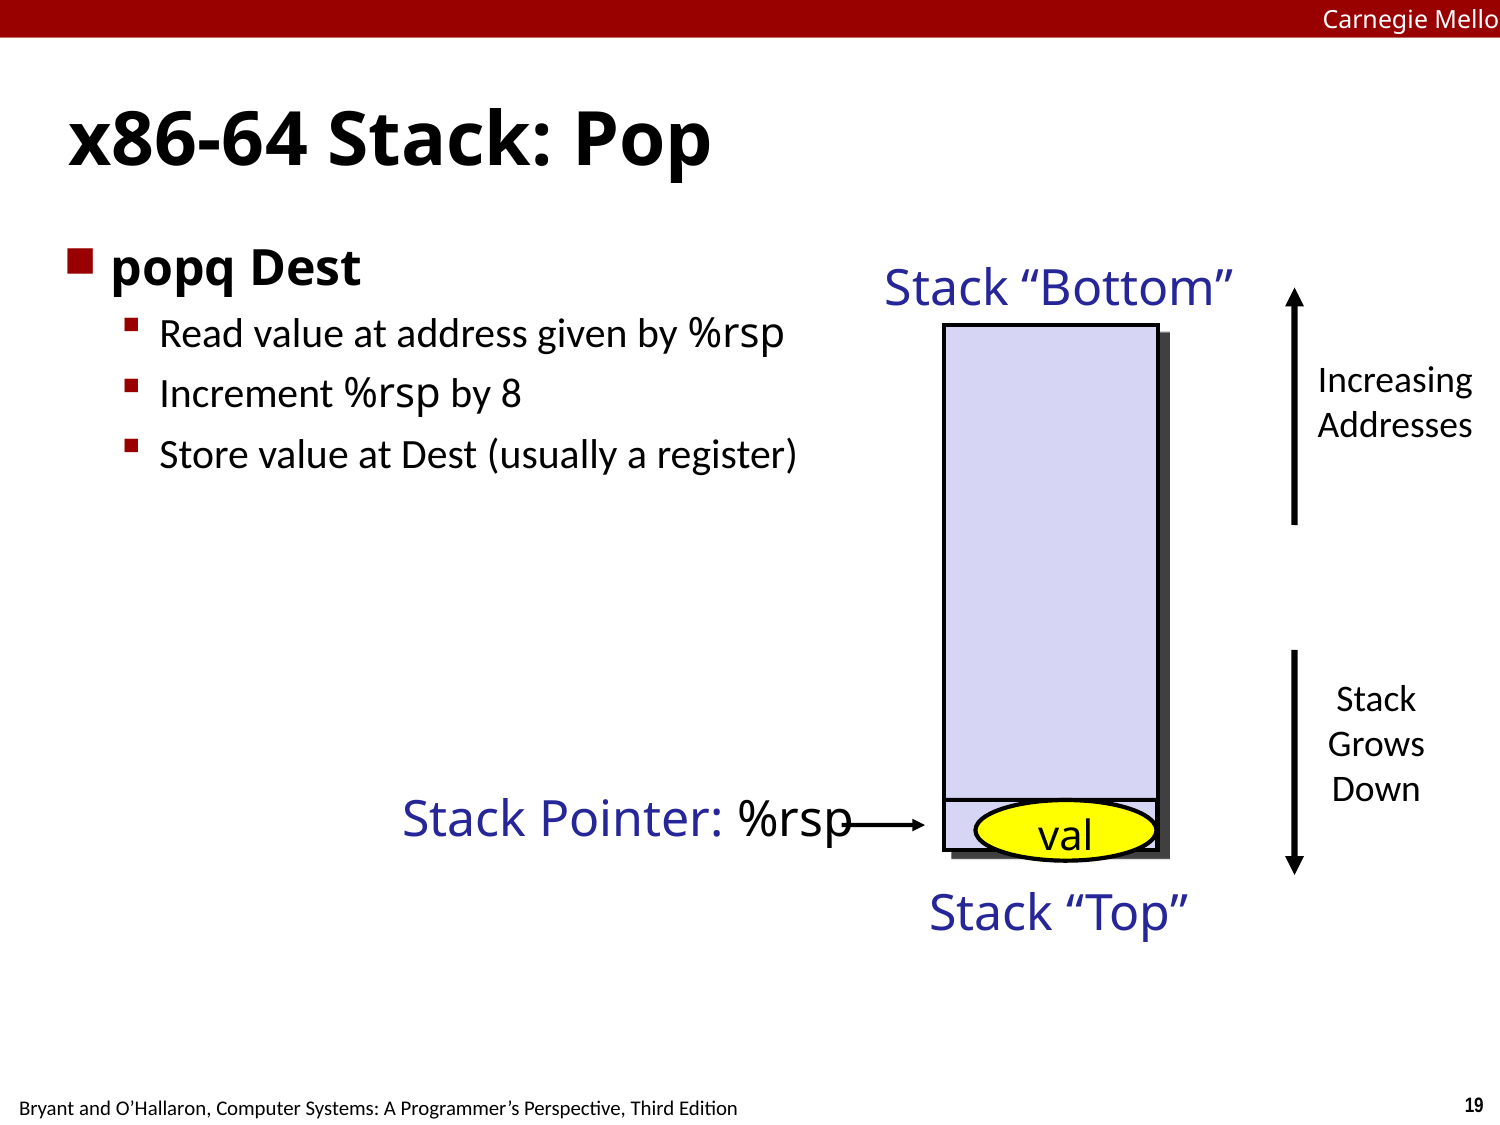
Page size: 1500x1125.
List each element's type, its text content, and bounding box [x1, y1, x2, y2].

text_box Increasing Addresses [1317, 354, 1474, 445]
text_box val [975, 800, 1157, 861]
text_box Carnegie Mellon [1322, 3, 1500, 33]
text_box Stack Pointer: %rsp [401, 786, 855, 847]
text_box [1288, 287, 1301, 526]
text_box Stack “Bottom” [884, 255, 1234, 316]
text_box popq Dest Read value at address given by %rsp Increment %rsp by 8 Store value at Dest (usually a register) [62, 230, 1438, 1121]
text_box Stack “Top” [929, 880, 1189, 941]
text_box [855, 818, 925, 832]
text_box [0, 0, 1500, 38]
text_box [944, 324, 1159, 850]
text_box [943, 800, 1042, 850]
text_box [1090, 800, 1158, 850]
title x86-64 Stack: Pop [62, 41, 1438, 230]
text_box [1288, 649, 1301, 875]
text_box Stack Grows Down [1309, 674, 1444, 825]
